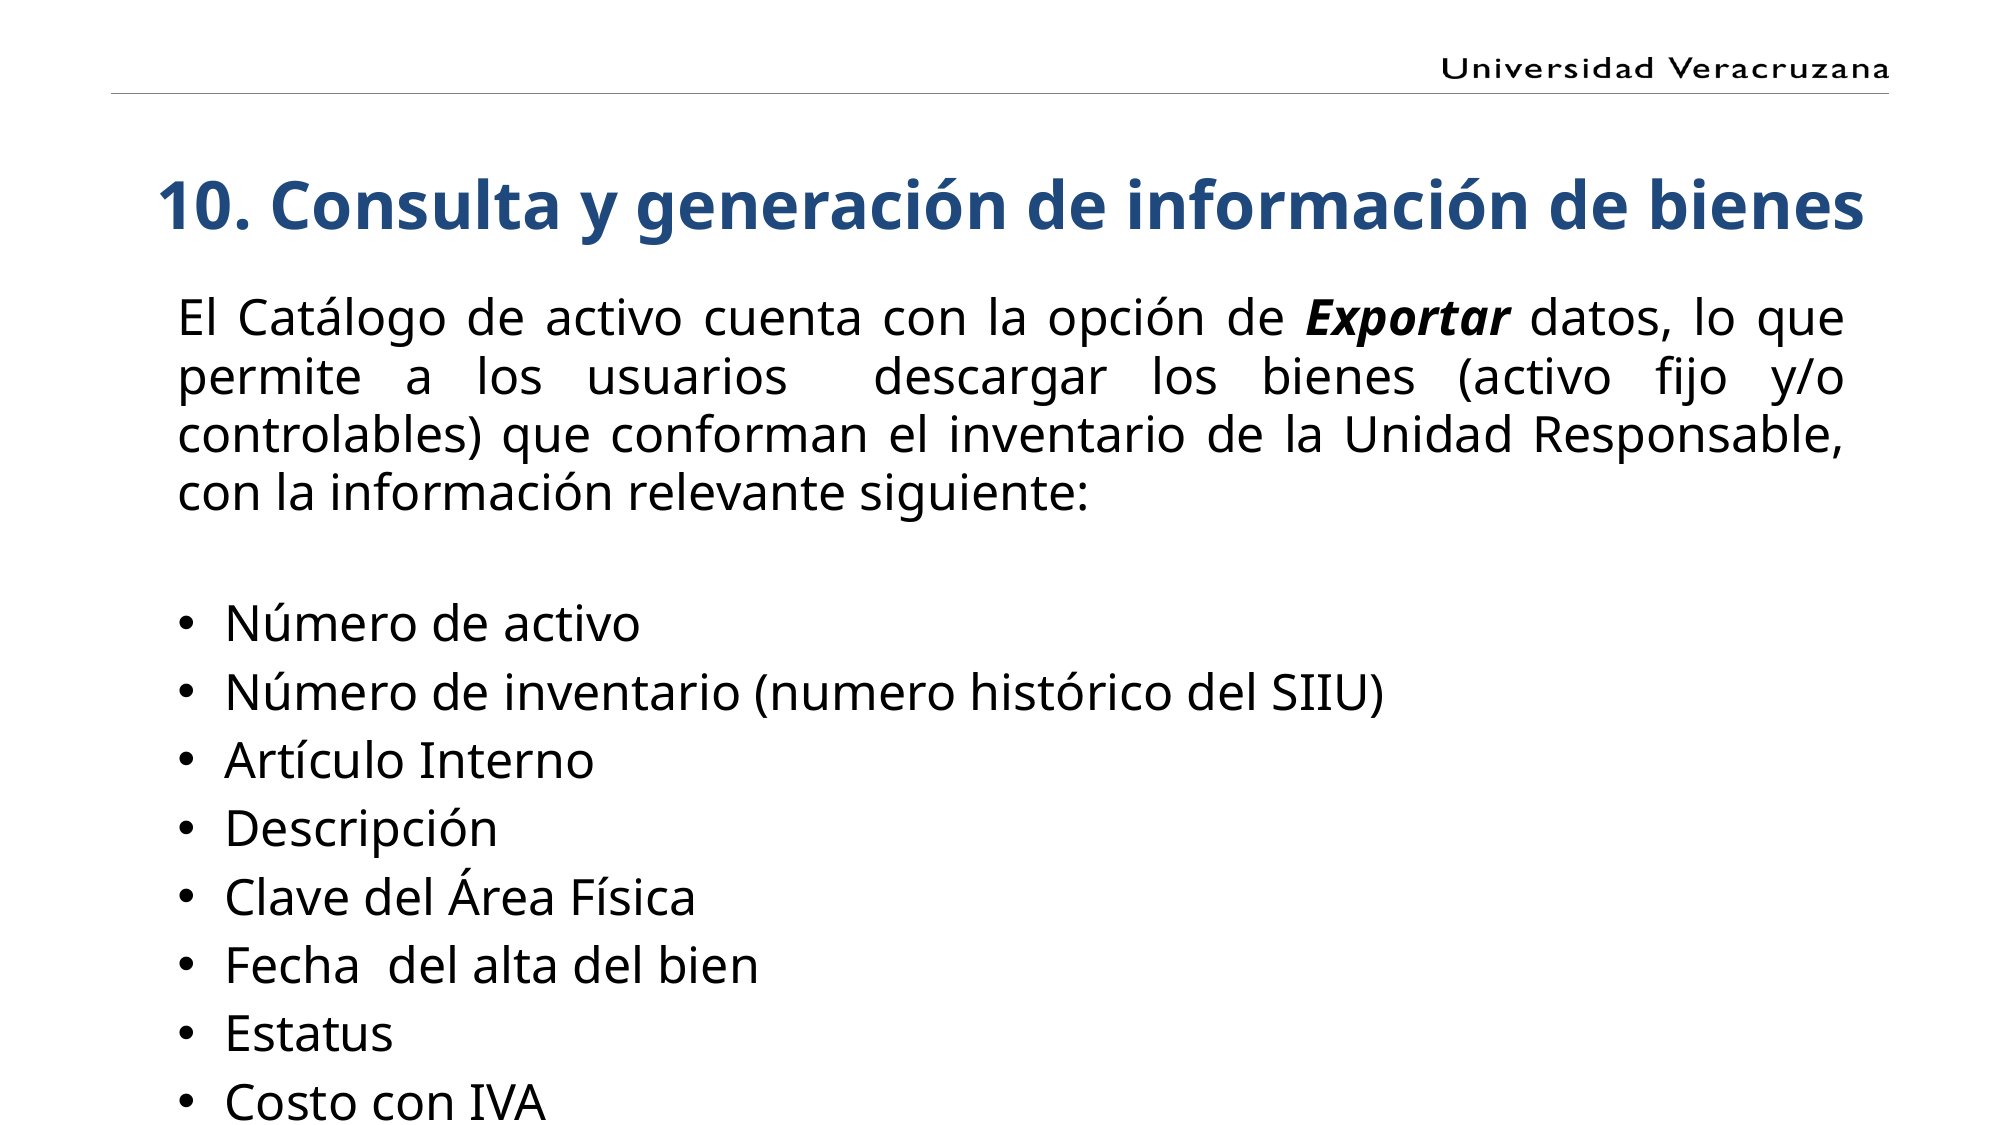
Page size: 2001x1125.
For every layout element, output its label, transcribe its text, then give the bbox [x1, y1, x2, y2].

text_box El Catálogo de activo cuenta con la opción de Exportar datos, lo que permite a los usuarios descargar los bienes (activo fijo y/o controlables) que conforman el inventario de la Unidad Responsable, con la información relevante siguiente: Número de activo Número de inventario (numero histórico del SIIU) Artículo Interno Descripción Clave del Área Física Fecha del alta del bien Estatus Costo con IVA [164, 280, 1860, 1102]
picture [1443, 57, 1889, 79]
title 10. Consulta y generación de información de bienes [110, 93, 1914, 313]
